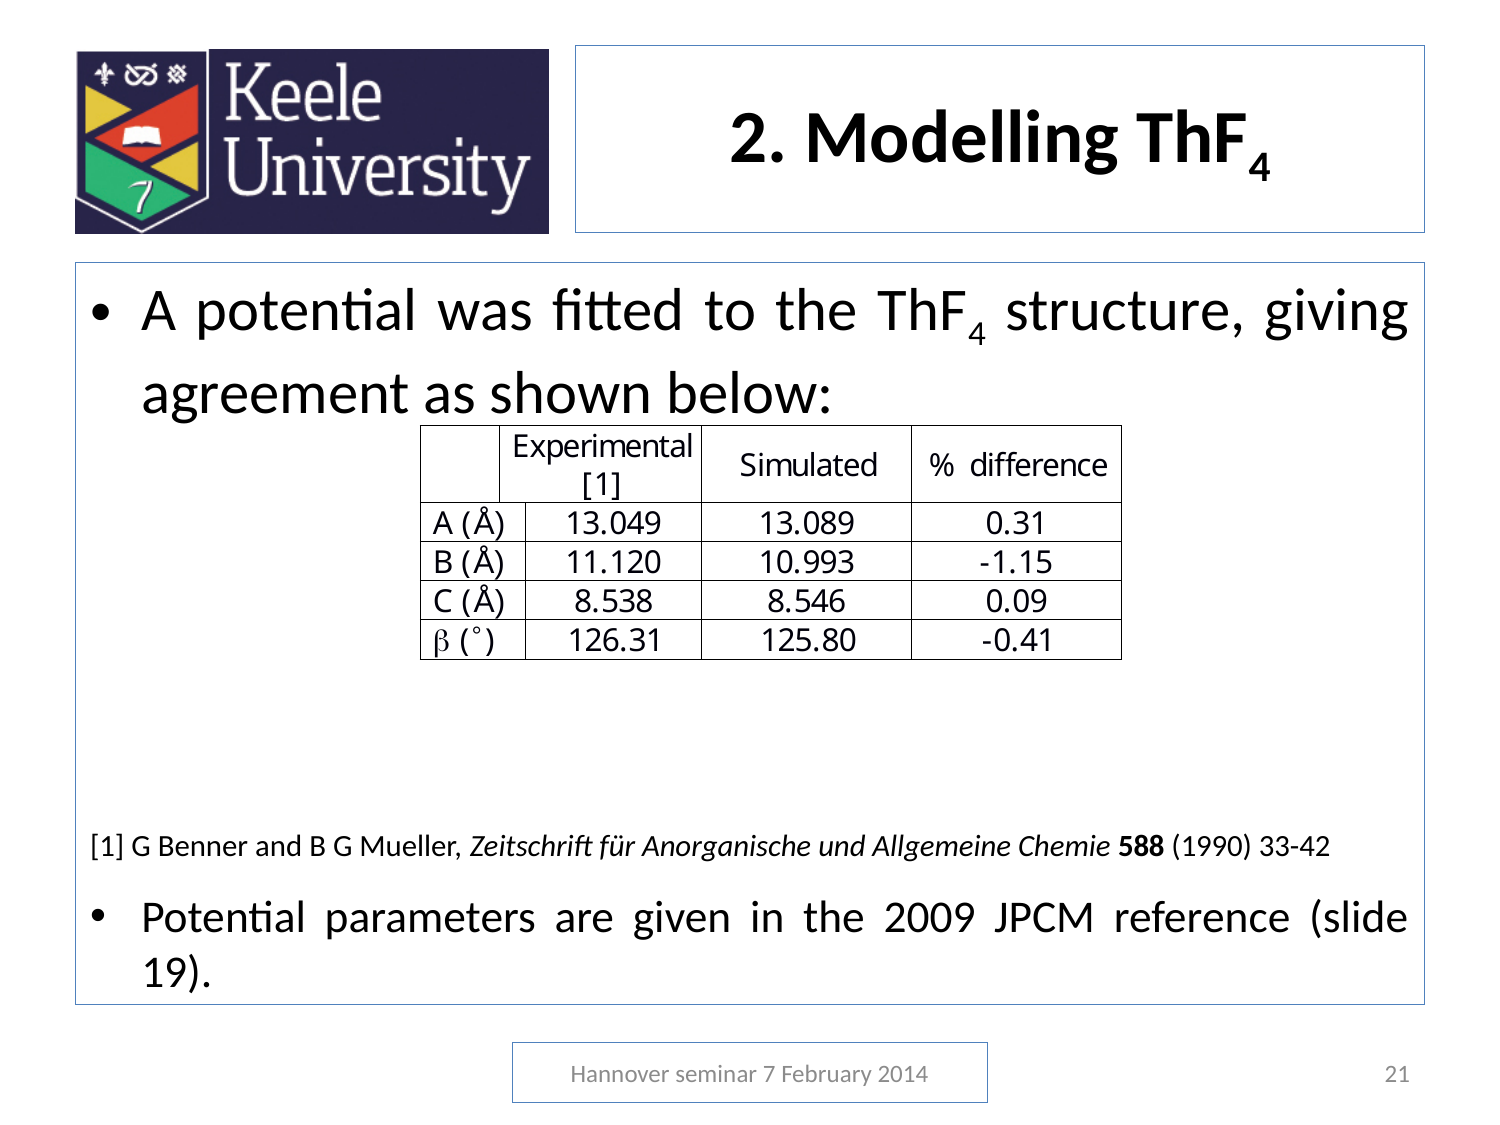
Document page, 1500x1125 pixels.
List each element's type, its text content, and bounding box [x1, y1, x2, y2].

picture [75, 49, 549, 234]
list A potential was fitted to the ThF4 structure, giving agreement as shown below: [1] G Benner and B G Mueller, Zeitschrift für Anorganische und Allgemeine Chemie 588 (1990) 33-42 Potential parameters are given in the 2009 JPCM reference (slide 19). [75, 262, 1425, 1005]
footer Hannover seminar 7 February 2014 [512, 1042, 988, 1103]
title 2. Modelling ThF4 [575, 45, 1425, 233]
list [415, 424, 1170, 689]
slide_number 21 [1074, 1042, 1425, 1103]
